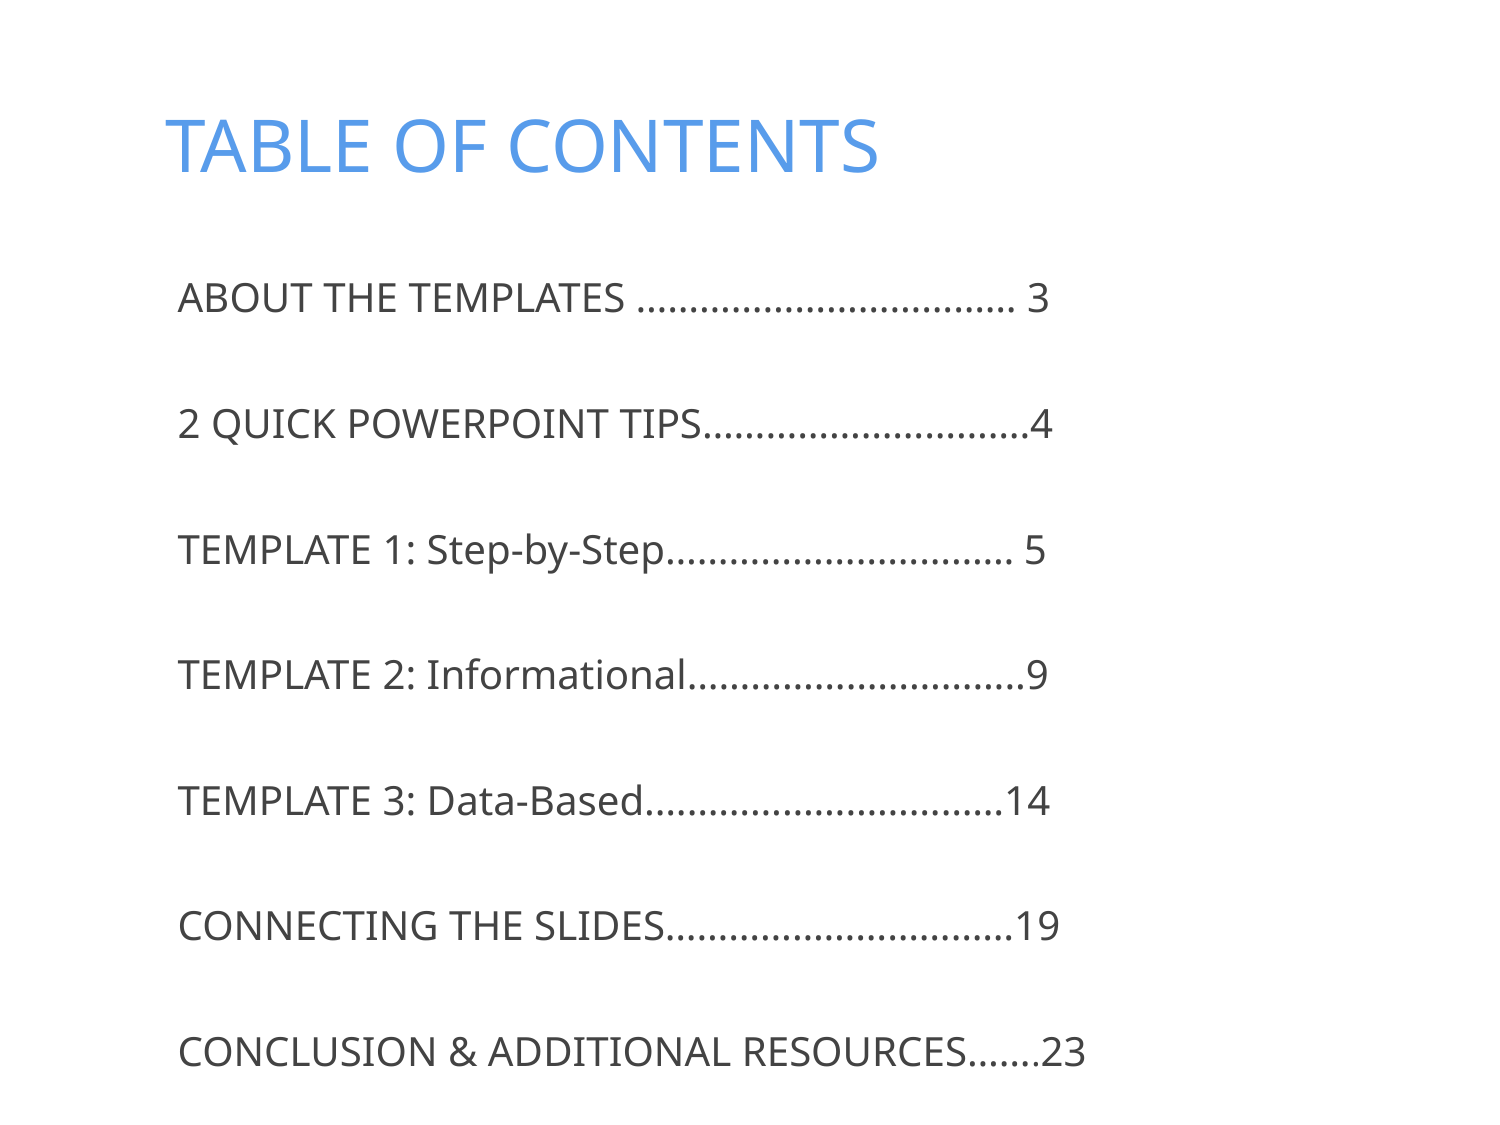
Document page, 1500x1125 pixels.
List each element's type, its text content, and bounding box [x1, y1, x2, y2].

title TABLE OF CONTENTS [150, 50, 1500, 238]
list ABOUT THE TEMPLATES ……………………………… 3 2 QUICK POWERPOINT TIPS………………………….4 TEMPLATE 1: Step-by-Step…………………………… 5 TEMPLATE 2: Informational…………………………..9 TEMPLATE 3: Data-Based.……………………………14 CONNECTING THE SLIDES……………………………19 CONCLUSION & ADDITIONAL RESOURCES…….23 [162, 262, 1500, 1088]
